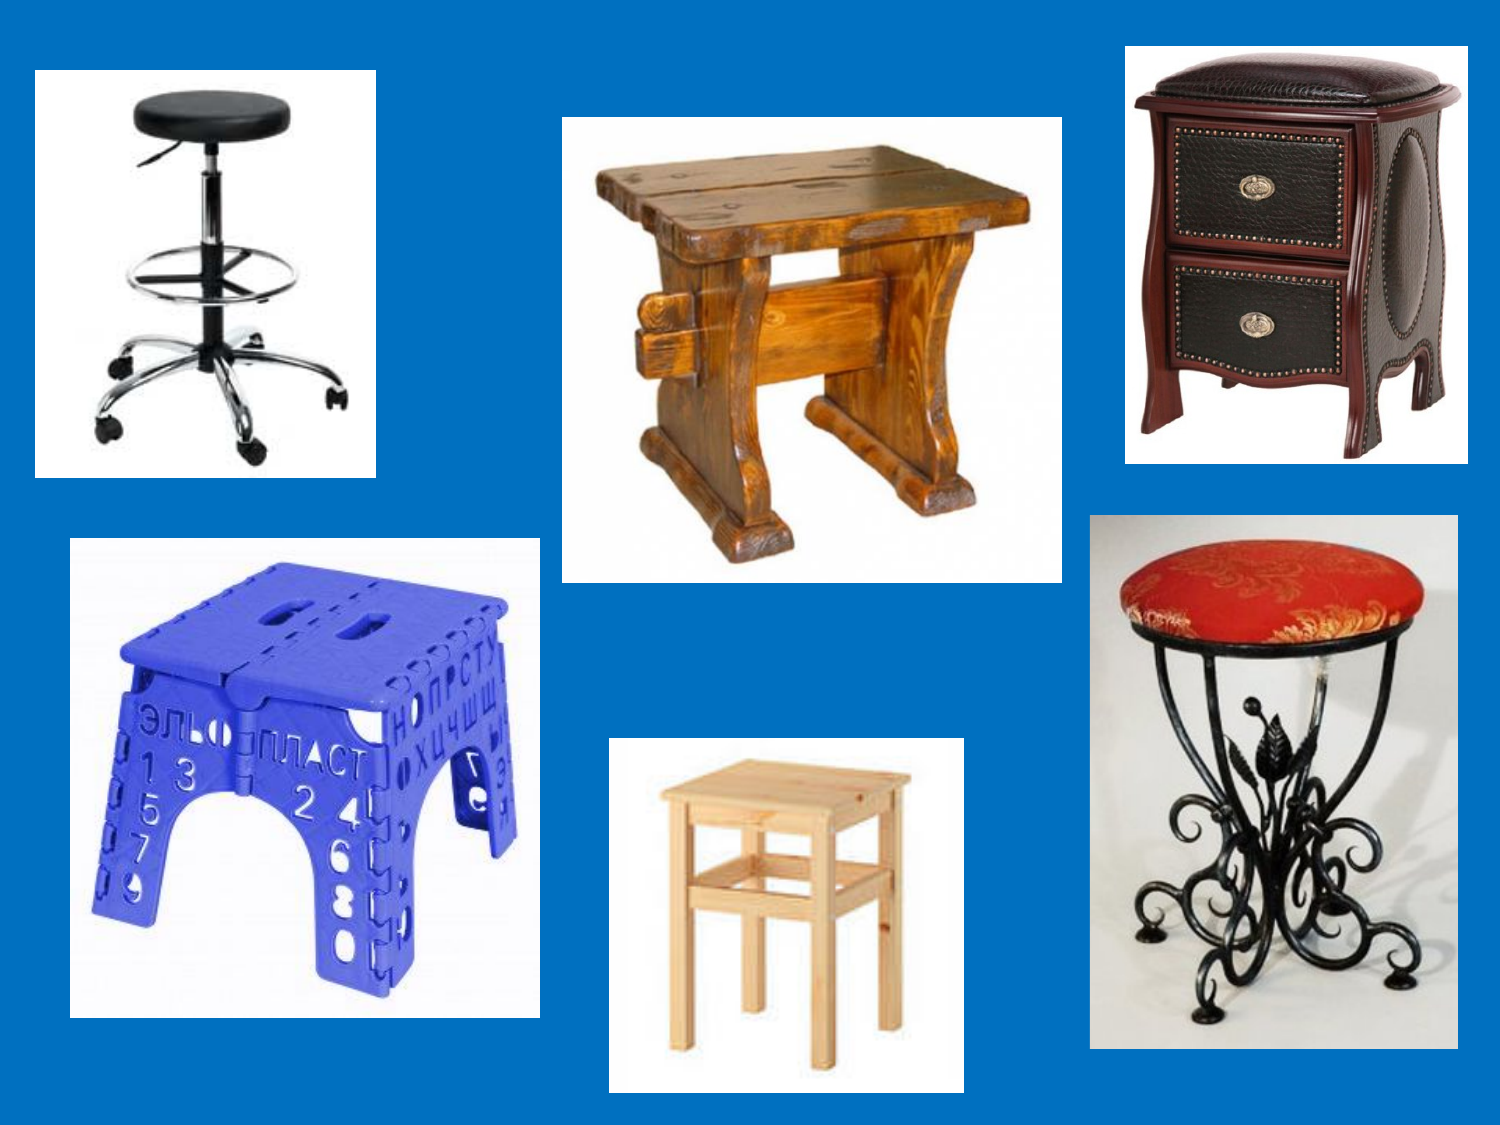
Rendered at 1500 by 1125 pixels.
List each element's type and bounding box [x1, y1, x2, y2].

picture [34, 70, 376, 478]
picture [1124, 46, 1468, 464]
picture [609, 738, 964, 1093]
picture [70, 538, 540, 1018]
title [75, 45, 1425, 233]
picture [562, 116, 1062, 584]
picture [1089, 515, 1459, 1049]
